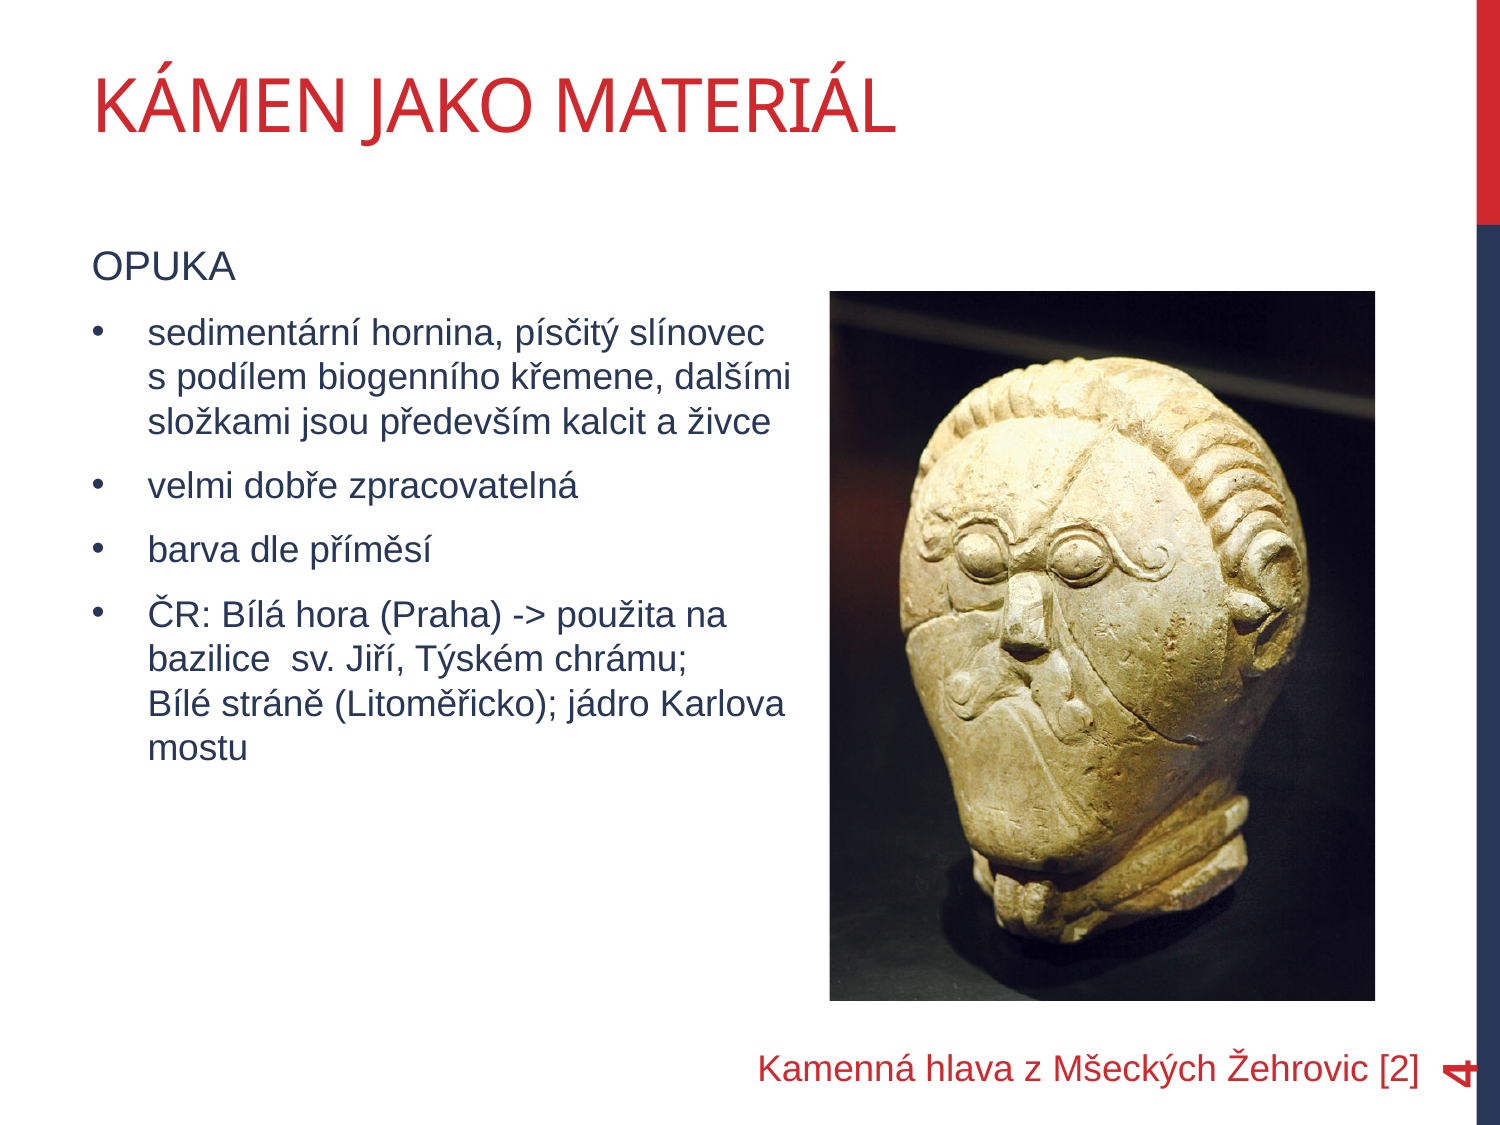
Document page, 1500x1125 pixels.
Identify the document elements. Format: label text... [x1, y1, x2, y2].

slide_number 4 [1427, 887, 1488, 1104]
picture [829, 290, 1376, 1001]
title Kámen jako materiál [76, 42, 1027, 155]
list Opuka sedimentární hornina, písčitý slínovec s podílem biogenního křemene, dalšími složkami jsou především kalcit a živce velmi dobře zpracovatelná barva dle příměsí ČR: Bílá hora (Praha) -> použita na bazilice sv. Jiří, Týském chrámu; Bílé stráně (Litoměřicko); jádro Karlova mostu Kamenná hlava z Mšeckých Žehrovic [2] [76, 231, 1436, 1106]
